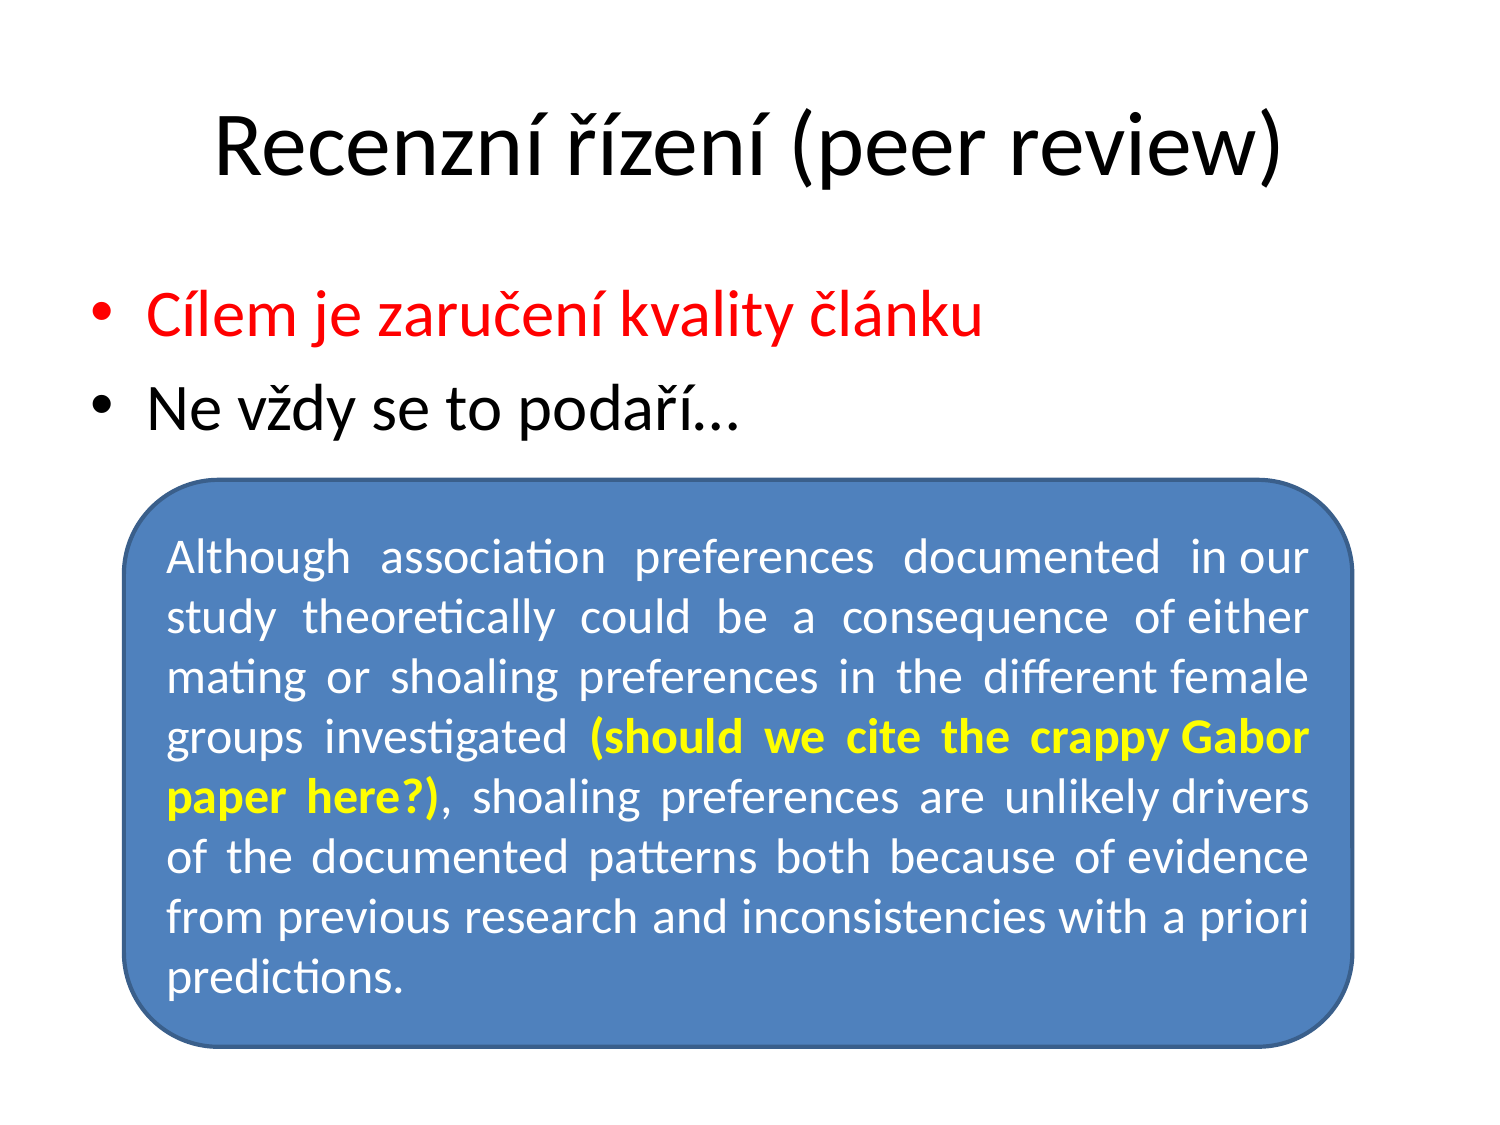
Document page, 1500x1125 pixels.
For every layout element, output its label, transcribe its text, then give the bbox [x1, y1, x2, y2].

list Cílem je zaručení kvality článku Ne vždy se to podaří… [75, 262, 1425, 1005]
title Recenzní řízení (peer review) [75, 45, 1425, 233]
text_box Although association preferences documented in our study theoretically could be a consequence of either mating or shoaling preferences in the different female groups investigated (should we cite the crappy Gabor paper here?), shoaling preferences are unlikely drivers of the documented patterns both because of evidence from previous research and inconsistencies with a priori predictions. [121, 477, 1355, 1049]
